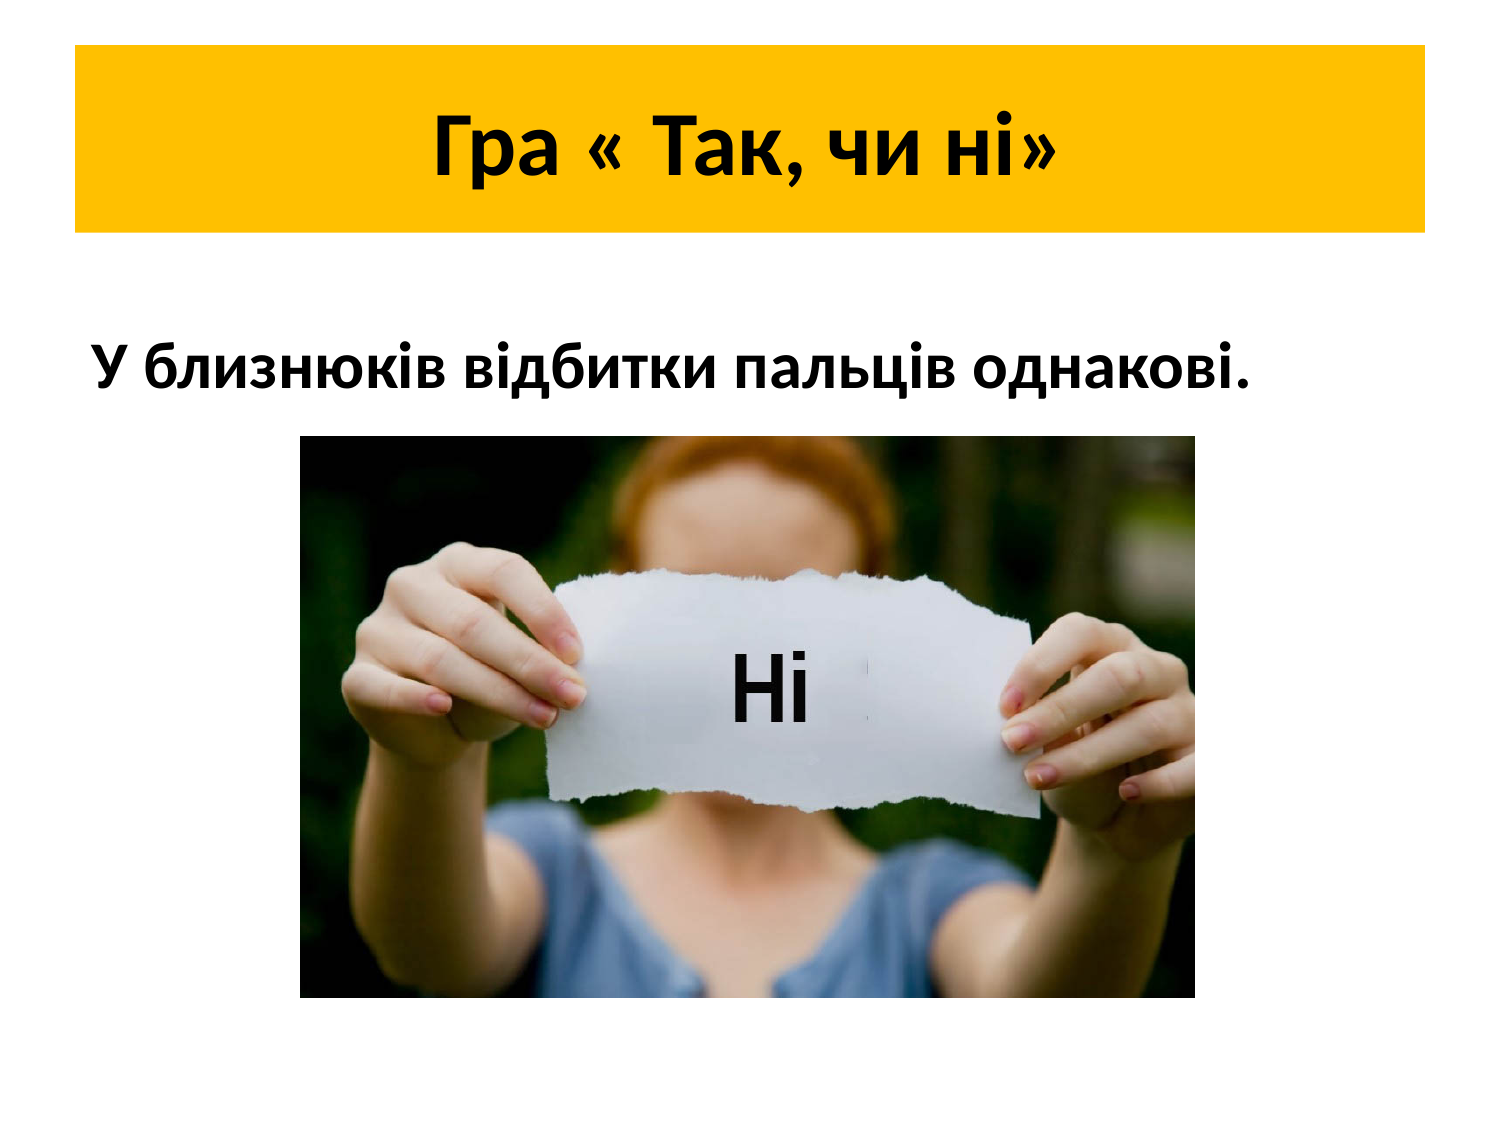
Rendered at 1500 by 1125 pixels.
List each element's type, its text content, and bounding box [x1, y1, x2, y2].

picture [299, 435, 1196, 999]
list У близнюків відбитки пальців однакові. [76, 314, 1427, 461]
title Гра « Так, чи ні» [75, 45, 1425, 233]
